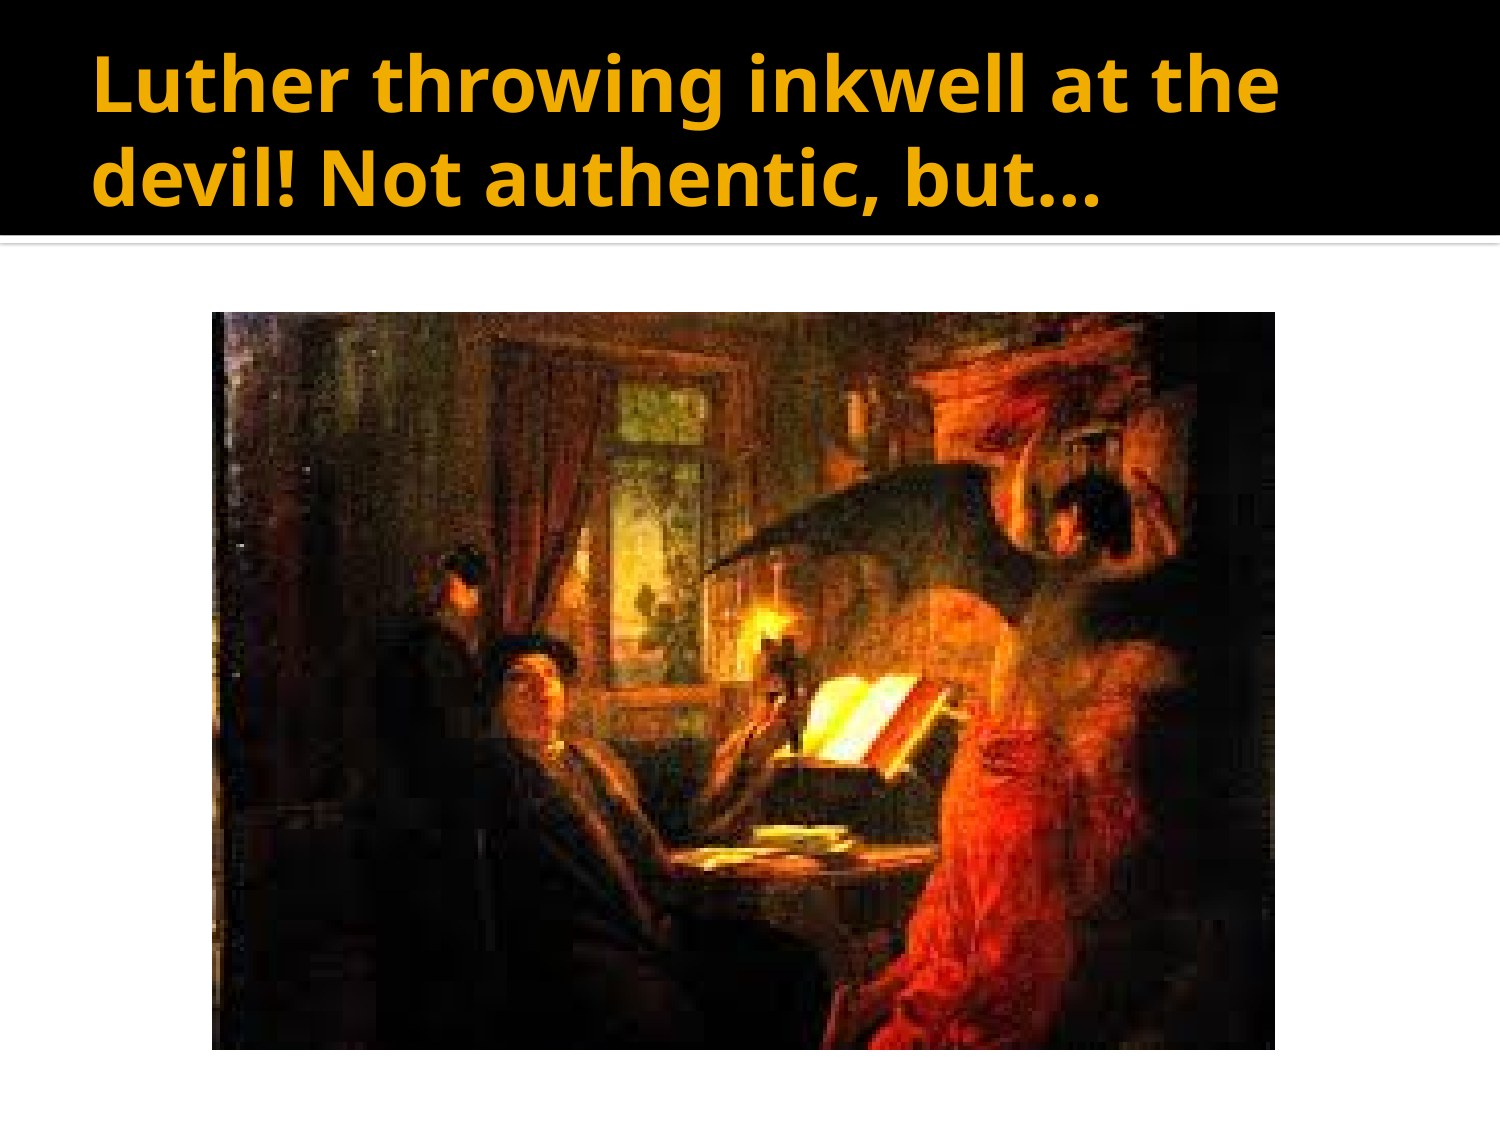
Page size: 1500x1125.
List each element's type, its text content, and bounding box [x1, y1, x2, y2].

title Luther throwing inkwell at the devil! Not authentic, but… [75, 25, 1425, 231]
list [212, 312, 1275, 1050]
